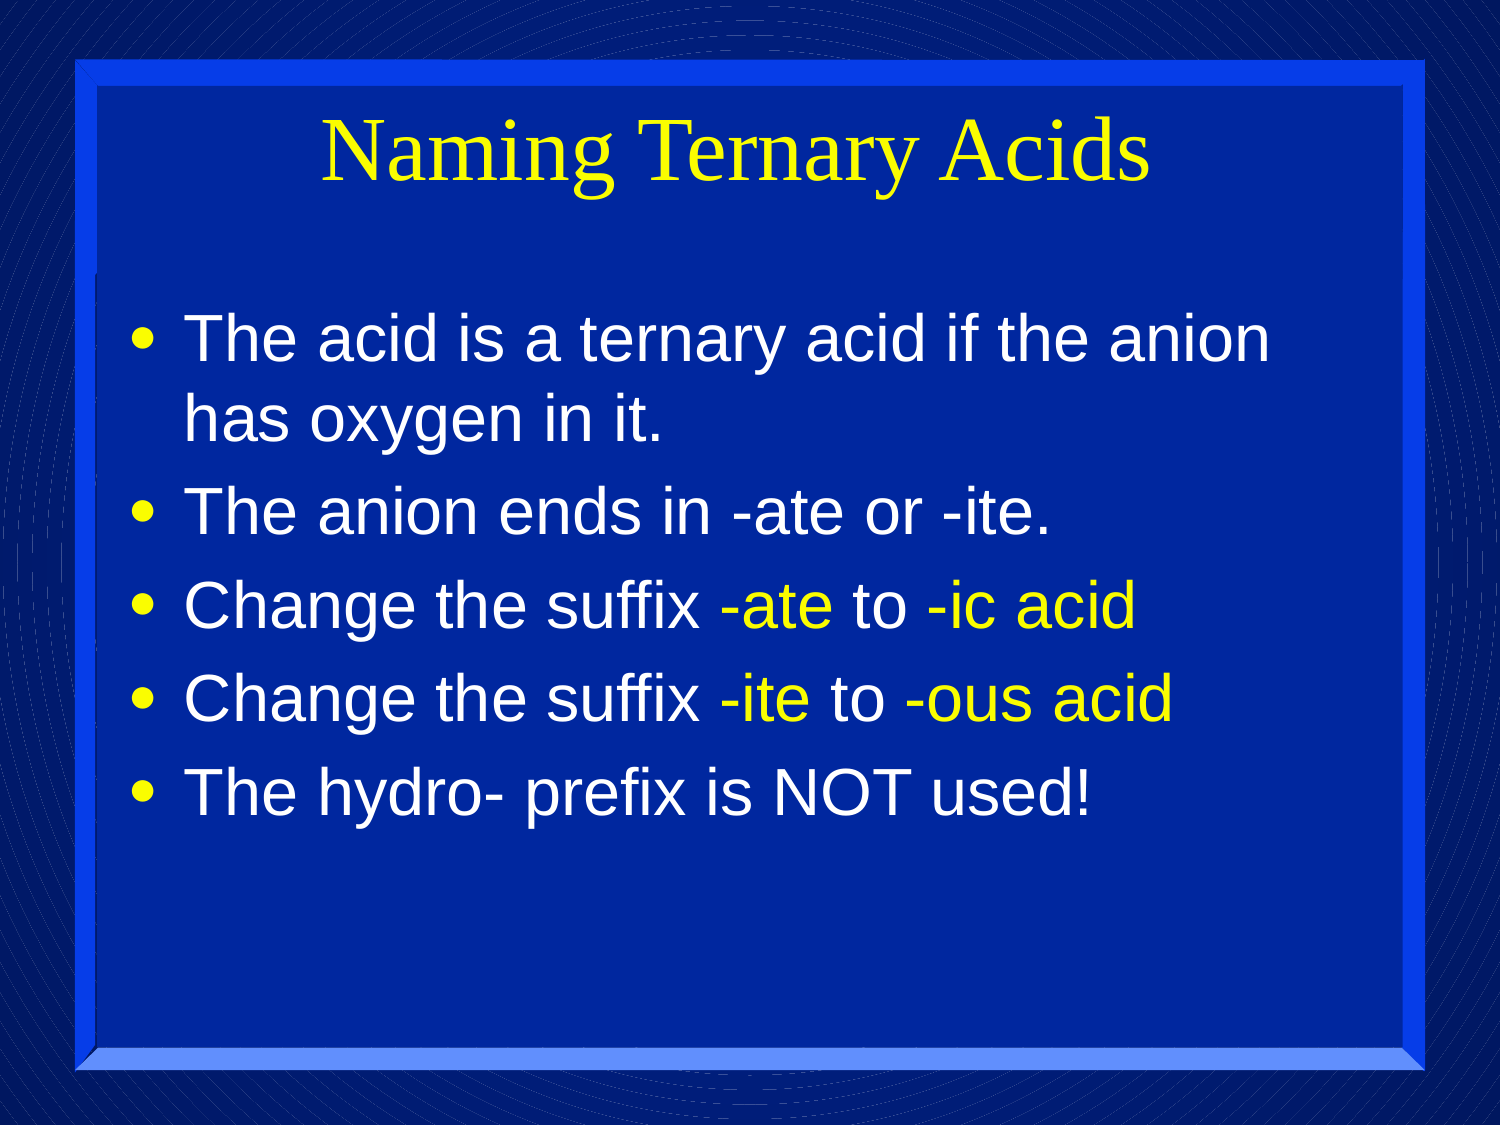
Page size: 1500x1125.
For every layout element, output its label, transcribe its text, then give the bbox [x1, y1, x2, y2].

list The acid is a ternary acid if the anion has oxygen in it. The anion ends in -ate or -ite. Change the suffix -ate to -ic acid Change the suffix -ite to -ous acid The hydro- prefix is NOT used! [112, 287, 1388, 1025]
title Naming Ternary Acids [99, 81, 1375, 207]
